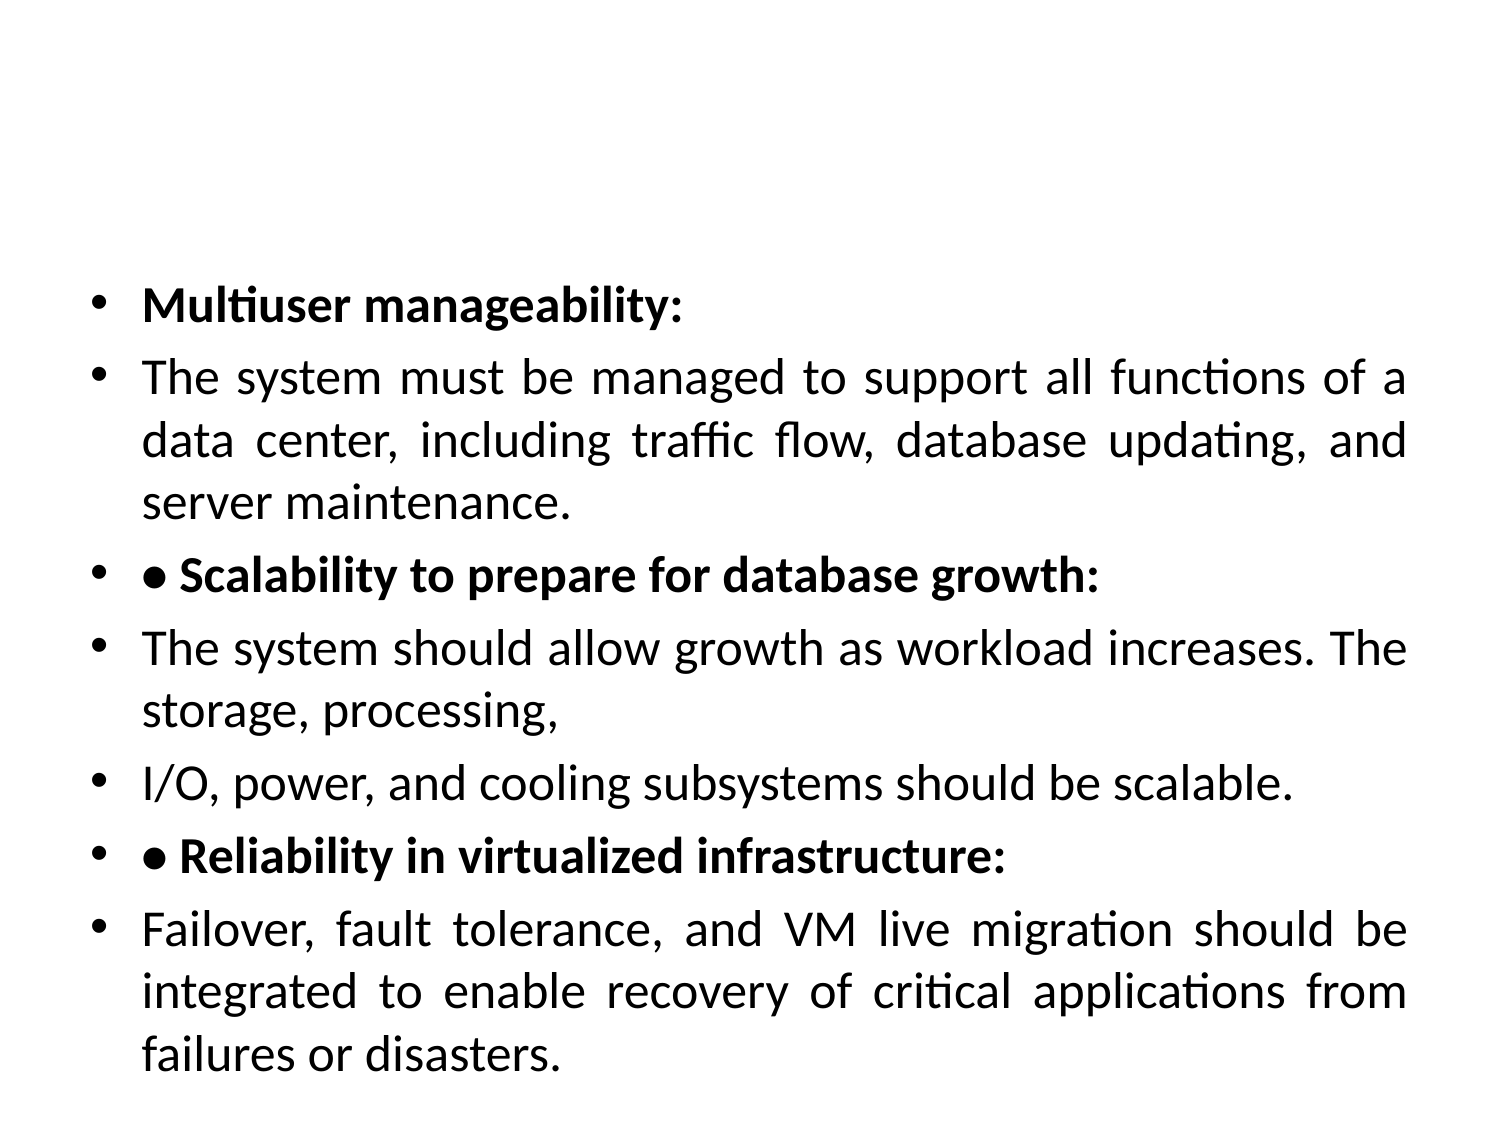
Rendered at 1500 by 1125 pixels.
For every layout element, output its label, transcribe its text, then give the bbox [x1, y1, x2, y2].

list Multiuser manageability: The system must be managed to support all functions of a data center, including traffic flow, database updating, and server maintenance. • Scalability to prepare for database growth: The system should allow growth as workload increases. The storage, processing, I/O, power, and cooling subsystems should be scalable. • Reliability in virtualized infrastructure: Failover, fault tolerance, and VM live migration should be integrated to enable recovery of critical applications from failures or disasters. [75, 262, 1425, 1094]
